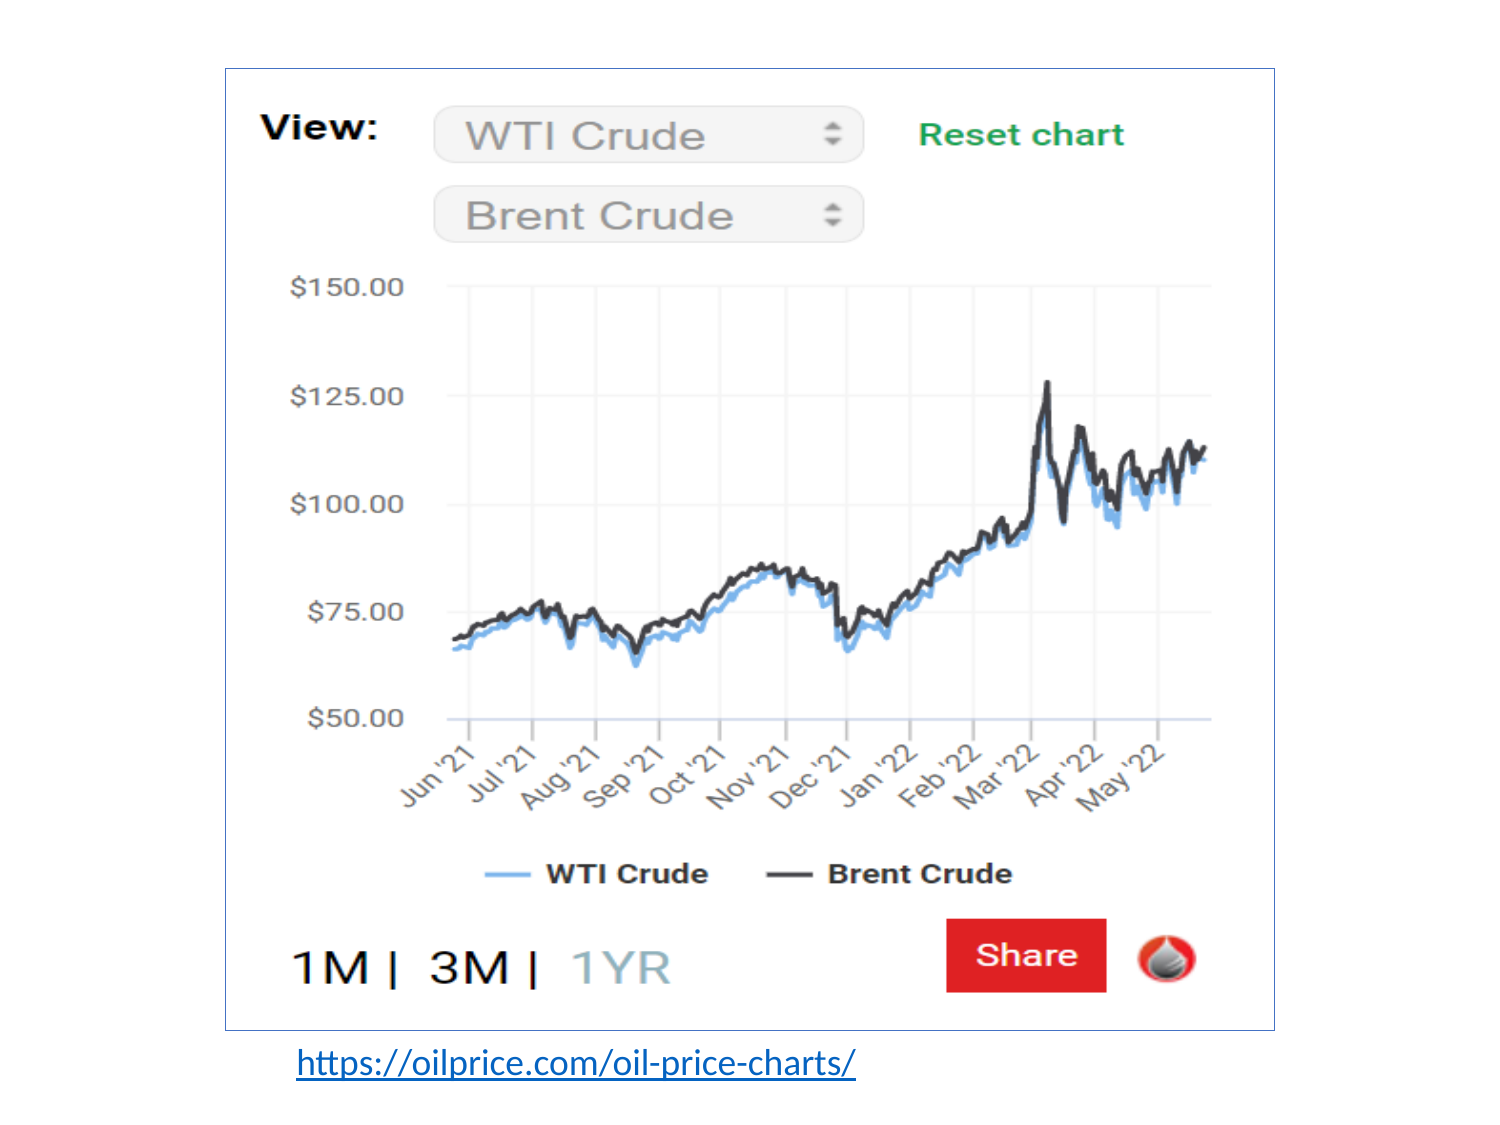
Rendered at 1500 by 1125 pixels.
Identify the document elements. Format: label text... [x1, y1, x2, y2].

picture [224, 68, 1275, 1031]
text_box https://oilprice.com/oil-price-charts/ [281, 1031, 1032, 1125]
